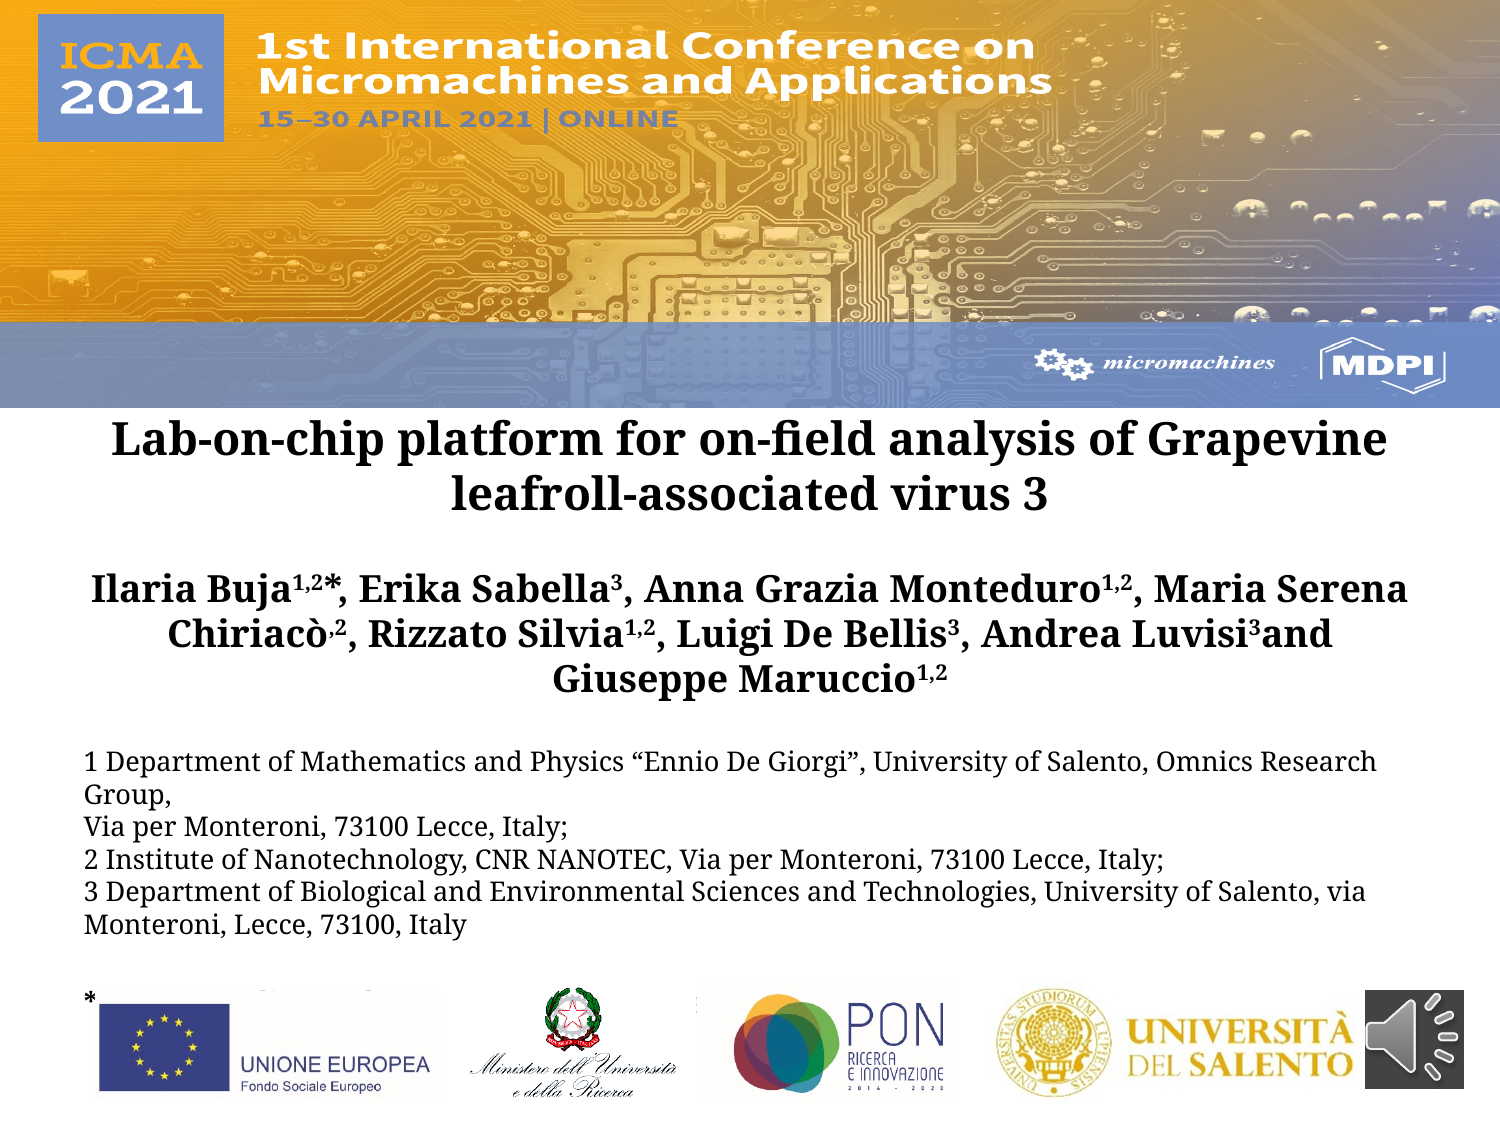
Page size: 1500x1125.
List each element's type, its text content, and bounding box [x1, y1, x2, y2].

text_box Lab-on-chip platform for on-field analysis of Grapevine leafroll-associated virus 3 Ilaria Buja1,2*, Erika Sabella3, Anna Grazia Monteduro1,2, Maria Serena Chiriacò,2, Rizzato Silvia1,2, Luigi De Bellis3, Andrea Luvisi3and Giuseppe Maruccio1,2 1 Department of Mathematics and Physics “Ennio De Giorgi”, University of Salento, Omnics Research Group, Via per Monteroni, 73100 Lecce, Italy; 2 Institute of Nanotechnology, CNR NANOTEC, Via per Monteroni, 73100 Lecce, Italy; 3 Department of Biological and Environmental Sciences and Technologies, University of Salento, via Monteroni, Lecce, 73100, Italy * Corresponding author: Ilaria.buja@unisalento.it [68, 408, 1432, 1027]
picture [0, 0, 1500, 408]
picture [1364, 989, 1465, 1090]
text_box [94, 977, 1364, 1109]
